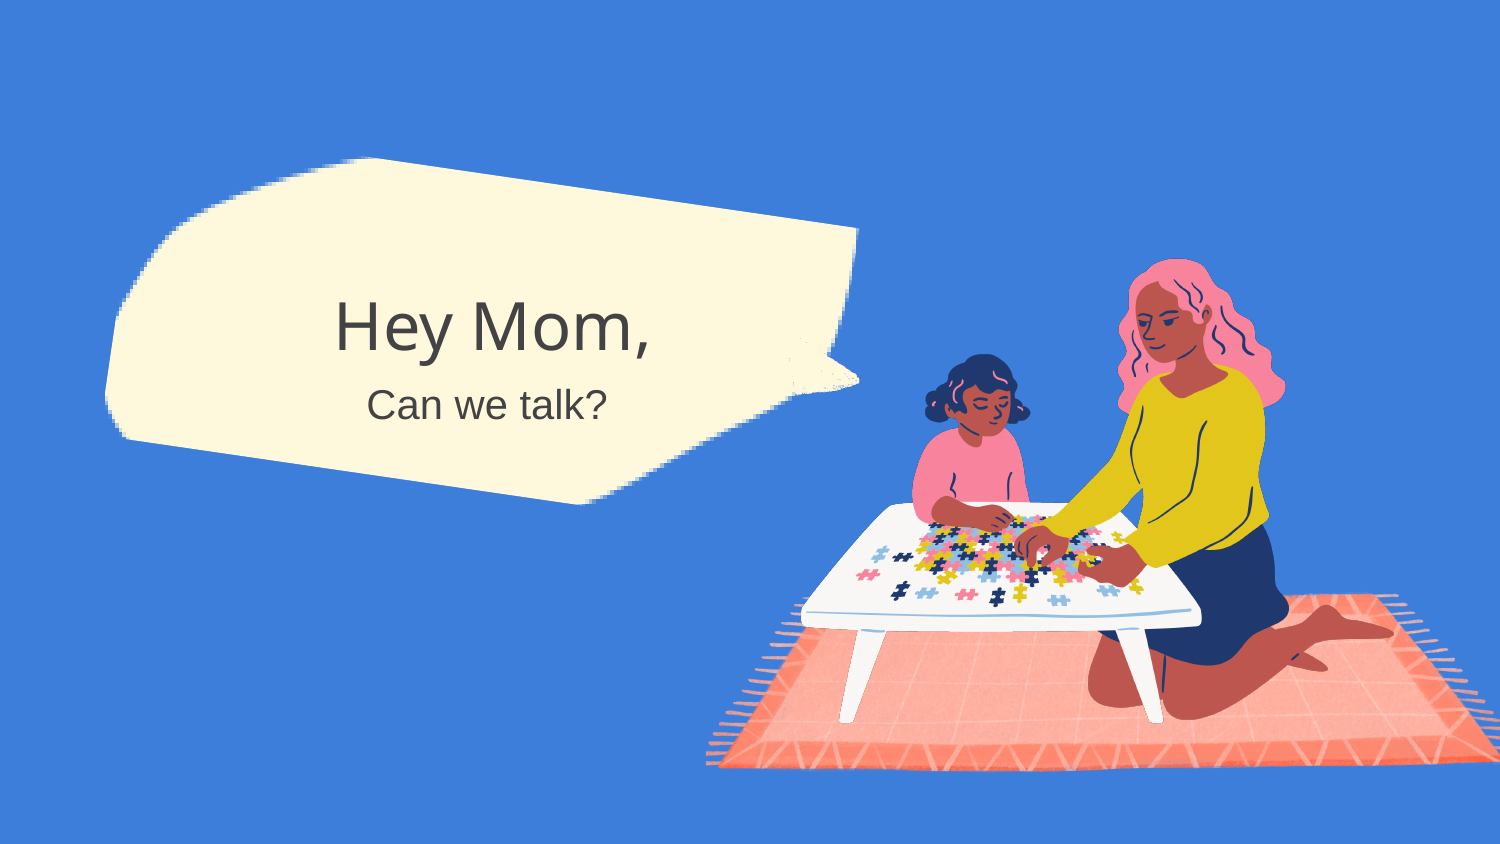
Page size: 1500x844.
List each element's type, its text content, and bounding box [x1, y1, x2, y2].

text_box Hey Mom, [186, 229, 800, 344]
text_box Can we talk? [186, 344, 800, 429]
text_box [705, 590, 1500, 773]
text_box [799, 253, 1396, 725]
text_box [98, 124, 860, 538]
